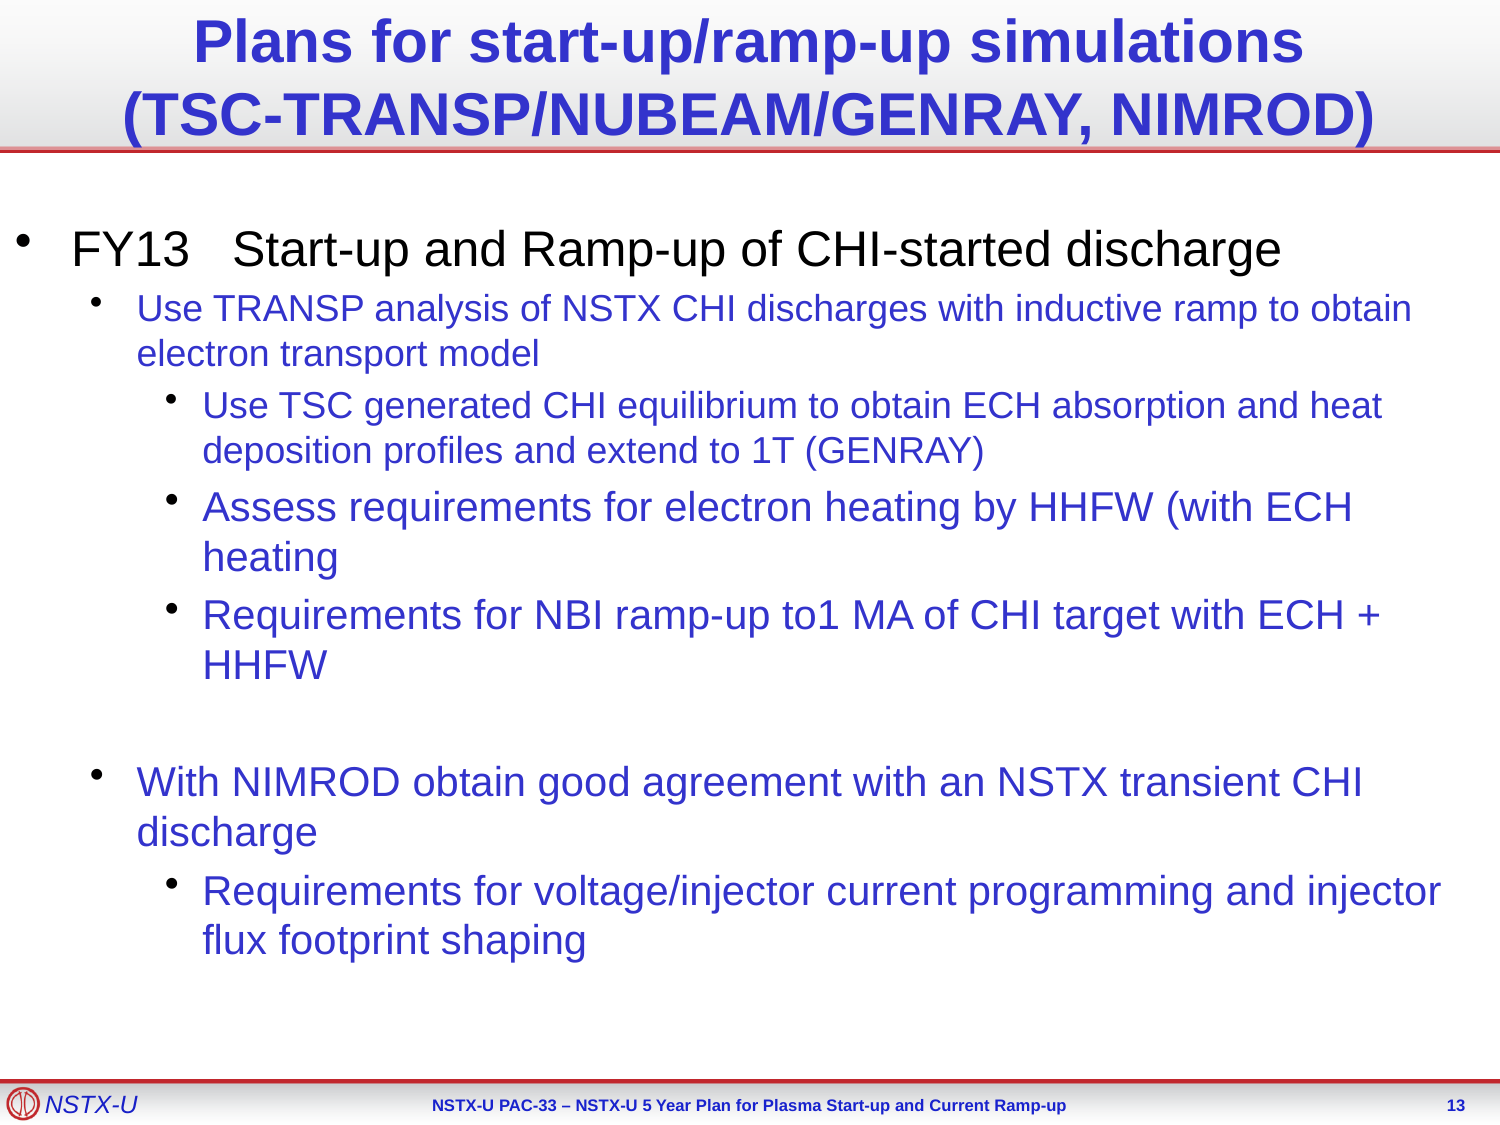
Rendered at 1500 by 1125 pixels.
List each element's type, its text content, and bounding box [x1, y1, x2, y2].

text_box Plans for start-up/ramp-up simulations (TSC-TRANSP/NUBEAM/GENRAY, NIMROD) [0, 0, 1500, 150]
text_box FY13 Start-up and Ramp-up of CHI-started discharge Use TRANSP analysis of NSTX CHI discharges with inductive ramp to obtain electron transport model Use TSC generated CHI equilibrium to obtain ECH absorption and heat deposition profiles and extend to 1T (GENRAY) Assess requirements for electron heating by HHFW (with ECH heating Requirements for NBI ramp-up to1 MA of CHI target with ECH + HHFW With NIMROD obtain good agreement with an NSTX transient CHI discharge Requirements for voltage/injector current programming and injector flux footprint shaping [0, 209, 1500, 1032]
picture [0, 1079, 1500, 1125]
